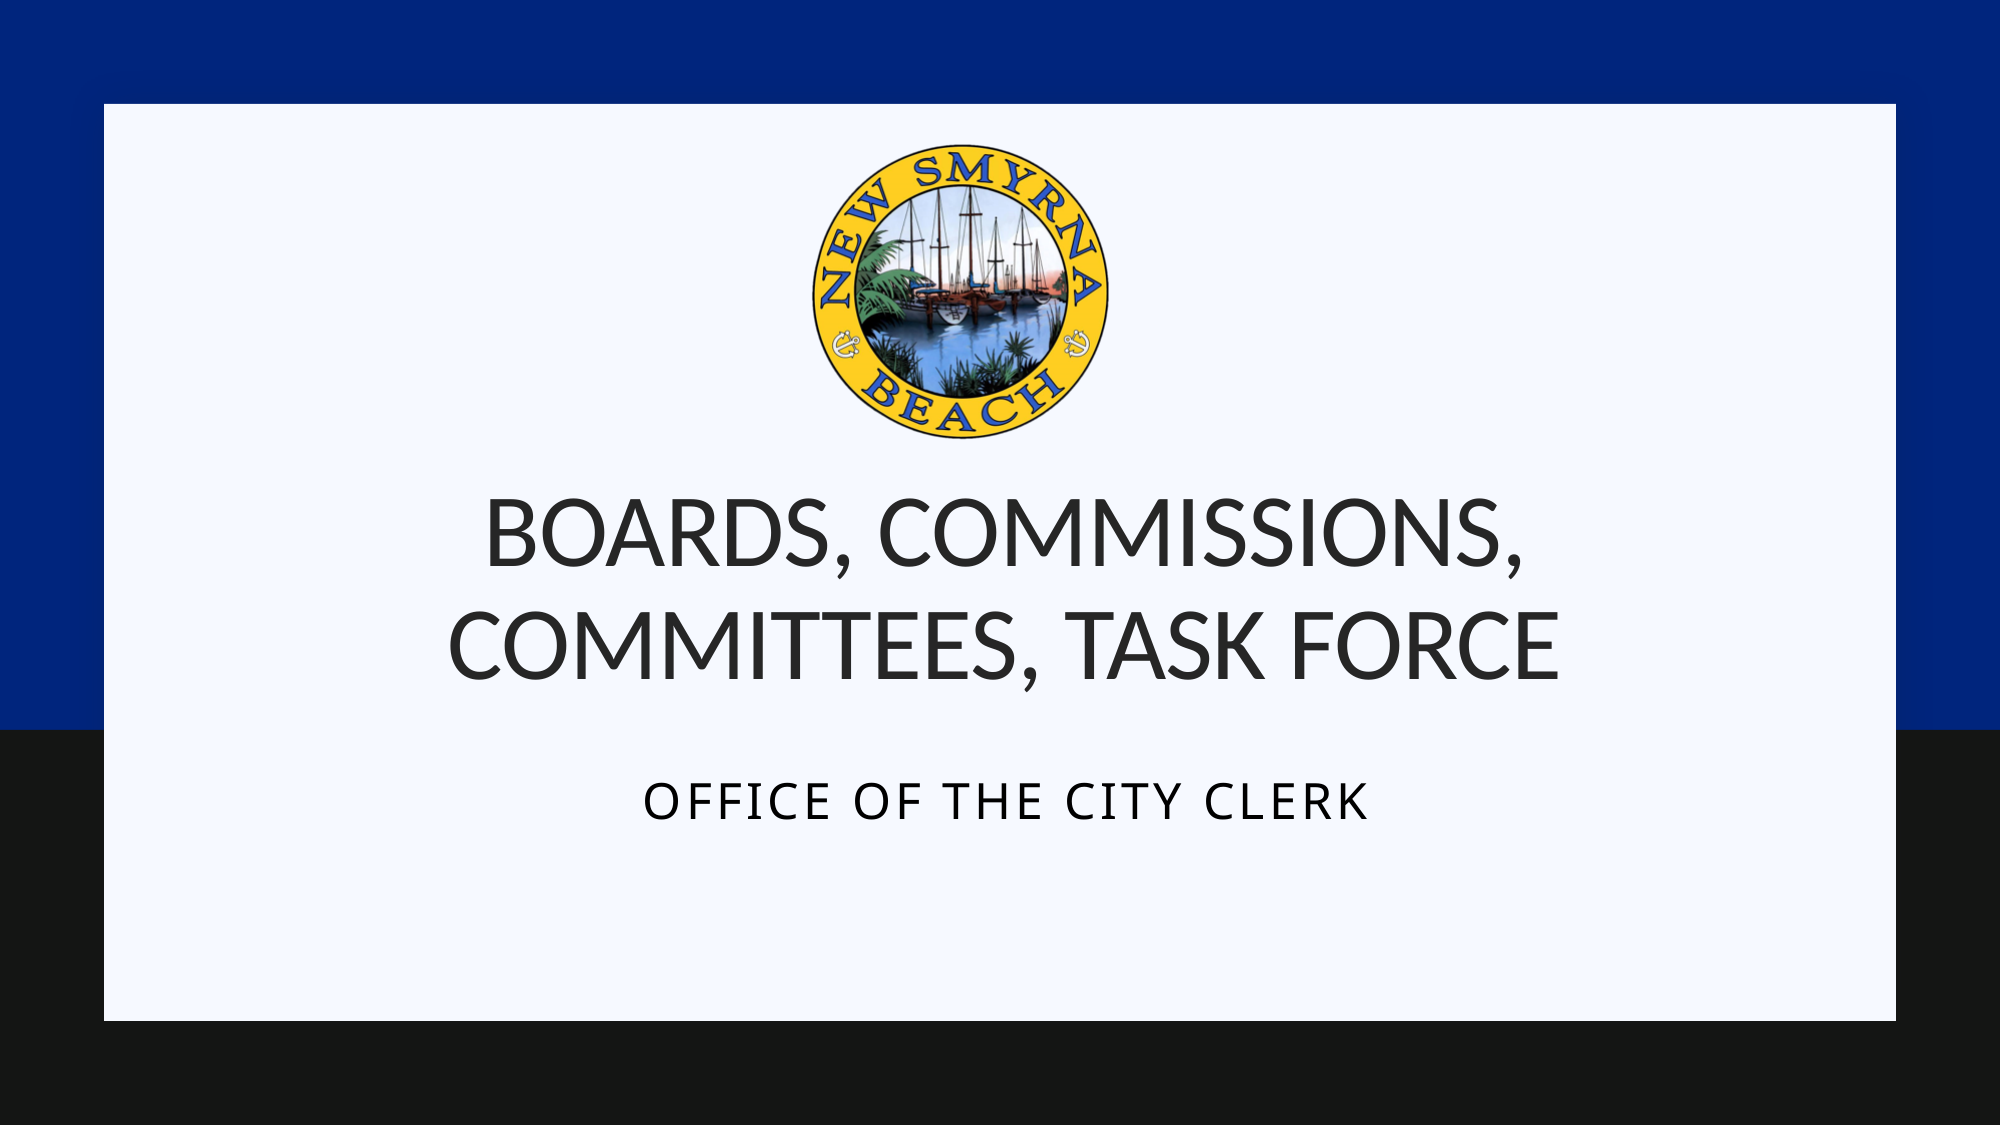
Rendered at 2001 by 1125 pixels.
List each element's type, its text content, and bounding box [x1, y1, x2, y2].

title Boards, Commissions, Committees, task force [180, 124, 1830, 710]
subtitle Office of the city clerk [180, 761, 1831, 950]
picture [807, 140, 1109, 442]
